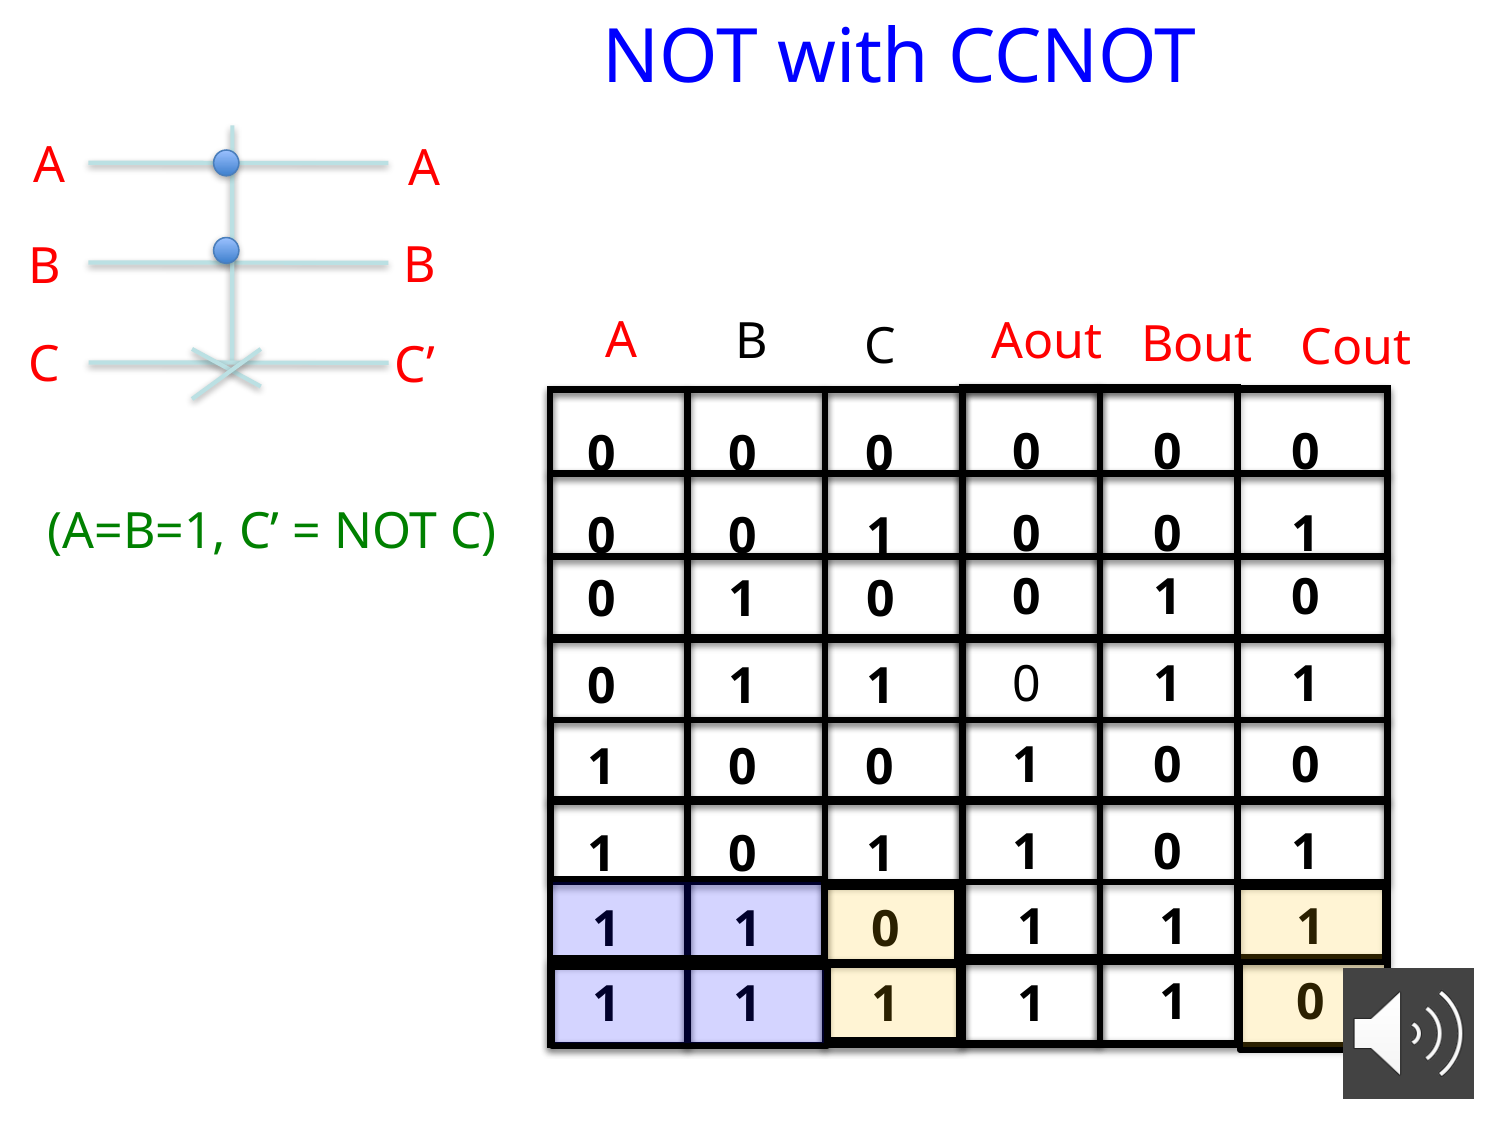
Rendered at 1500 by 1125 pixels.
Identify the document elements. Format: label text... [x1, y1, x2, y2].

text_box B [720, 300, 783, 376]
text_box NOT with CCNOT [588, 0, 1212, 105]
text_box [1102, 387, 1238, 877]
text_box 0 [997, 644, 1057, 720]
text_box 0 [1138, 812, 1197, 877]
text_box [550, 799, 956, 877]
text_box [550, 719, 956, 798]
text_box [1243, 636, 1388, 718]
text_box [549, 389, 956, 472]
text_box 0 [1276, 724, 1335, 800]
text_box 1 [1276, 493, 1335, 556]
text_box 0 [851, 414, 910, 490]
text_box [550, 557, 956, 635]
text_box 0 [997, 412, 1056, 488]
text_box 1 [1139, 644, 1198, 720]
text_box 1 [851, 495, 910, 555]
text_box Cout [1285, 307, 1427, 382]
text_box 0 [713, 414, 772, 490]
text_box [1243, 799, 1388, 881]
text_box [549, 473, 955, 556]
text_box 0 [1138, 412, 1197, 488]
text_box 0 [997, 556, 1057, 632]
text_box 0 [1138, 493, 1197, 569]
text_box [549, 878, 1385, 963]
text_box 0 [997, 493, 1056, 556]
text_box 0 [572, 559, 632, 634]
text_box A [18, 124, 81, 200]
text_box [962, 387, 1100, 877]
text_box [1243, 719, 1388, 798]
text_box A [590, 299, 652, 375]
text_box [213, 149, 239, 161]
text_box B [388, 224, 451, 300]
text_box (A=B=1, C’ = NOT C) [33, 491, 512, 567]
text_box 0 [851, 559, 910, 634]
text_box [88, 162, 389, 263]
text_box 1 [997, 724, 1056, 800]
text_box 1 [1139, 556, 1198, 632]
text_box 0 [572, 414, 631, 490]
text_box [550, 636, 956, 718]
text_box B [13, 225, 76, 301]
text_box 1 [714, 559, 773, 634]
text_box 1 [997, 812, 1056, 877]
text_box Aout [976, 300, 1118, 376]
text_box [191, 348, 261, 400]
text_box C [850, 306, 912, 382]
picture [1341, 966, 1476, 1101]
text_box 0 [1276, 556, 1335, 632]
text_box 0 [1276, 412, 1335, 488]
text_box C’ [380, 324, 451, 400]
text_box C [14, 324, 76, 399]
text_box 0 [572, 495, 631, 555]
text_box 0 [1138, 724, 1197, 800]
text_box 1 [1276, 812, 1335, 877]
text_box Bout [1126, 303, 1268, 379]
text_box 1 [1276, 644, 1335, 720]
text_box [1241, 388, 1388, 556]
text_box A [393, 127, 450, 203]
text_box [552, 970, 1336, 1051]
text_box [1243, 557, 1388, 635]
text_box 0 [713, 495, 772, 555]
